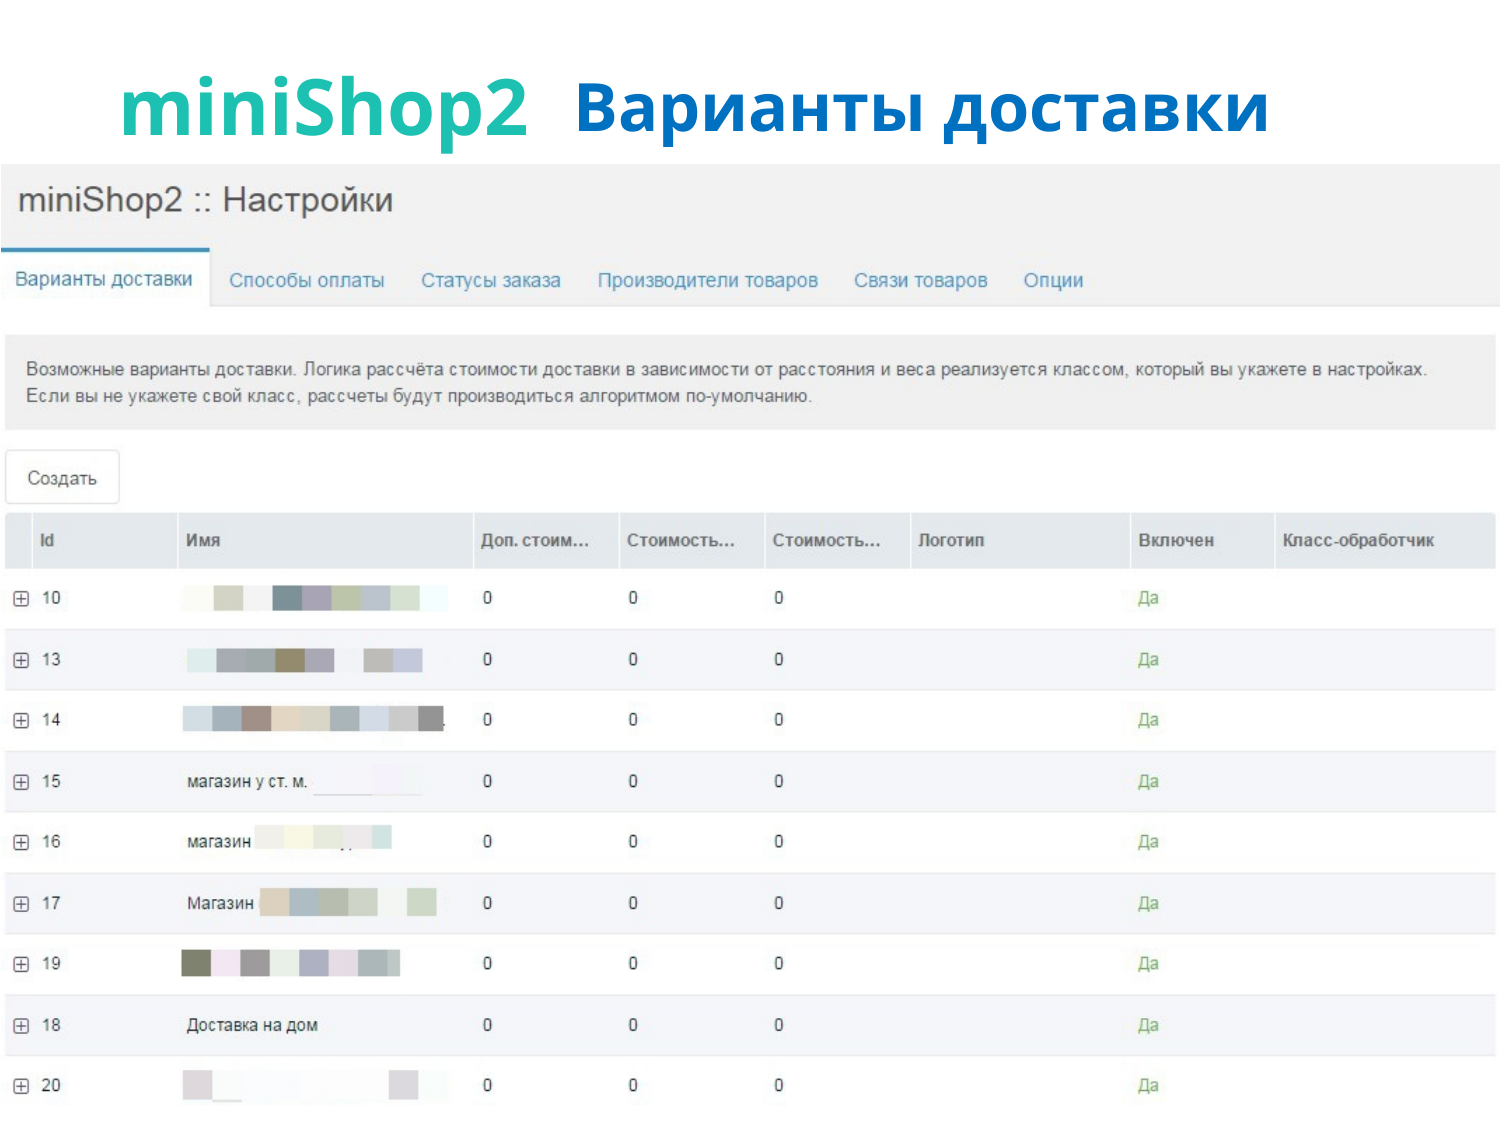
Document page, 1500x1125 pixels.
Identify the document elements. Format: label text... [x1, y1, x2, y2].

title miniShop2 [103, 59, 1397, 160]
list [1, 164, 1500, 1125]
text_box Варианты доставки [558, 65, 1421, 155]
